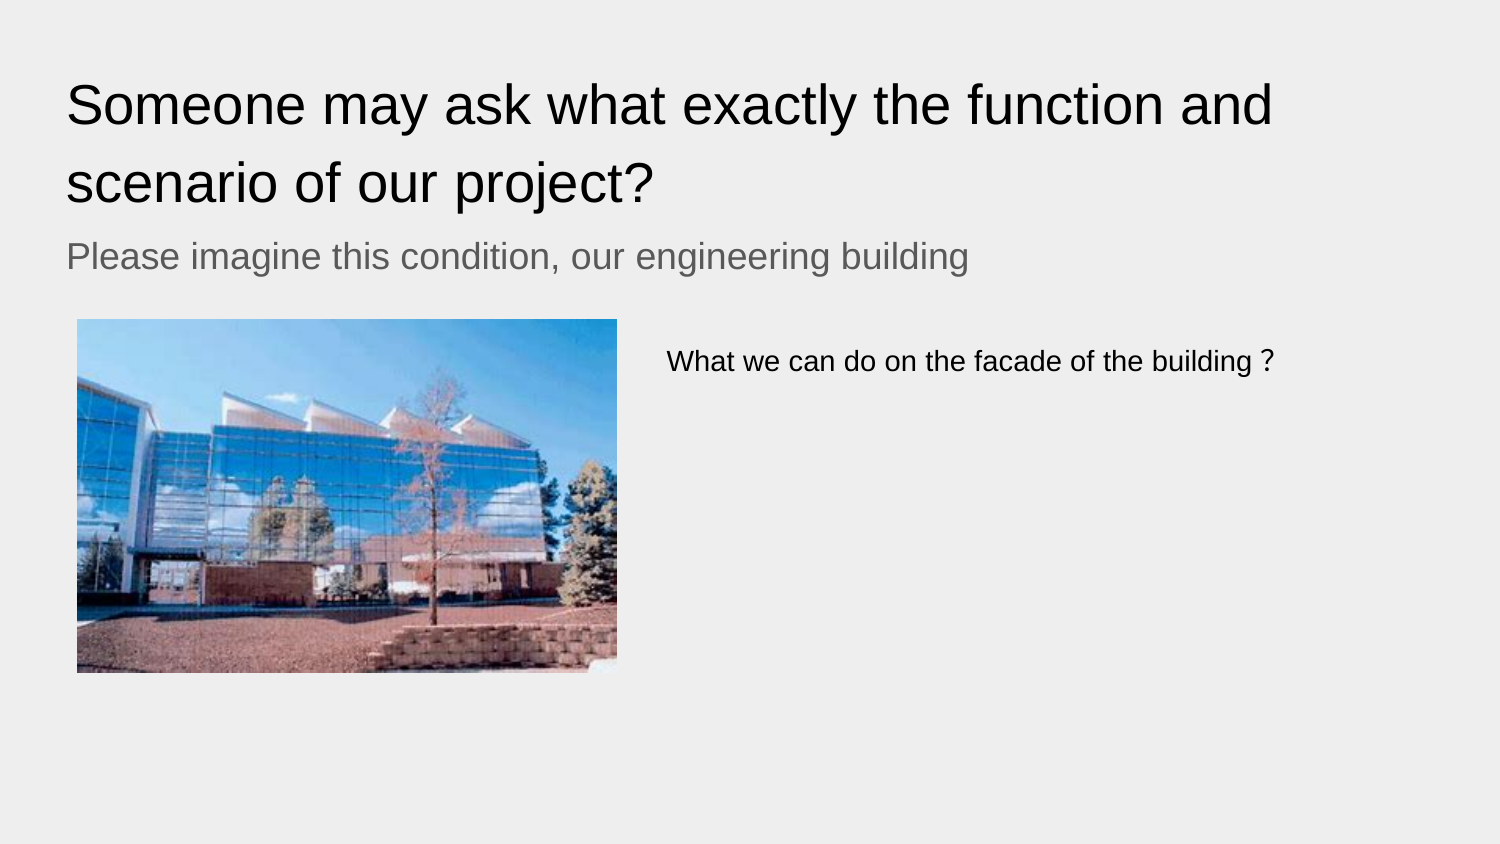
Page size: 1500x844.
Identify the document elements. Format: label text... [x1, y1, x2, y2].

text_box What we can do on the facade of the building？ [651, 327, 1312, 393]
title Someone may ask what exactly the function and scenario of our project? [51, 43, 1449, 137]
list Please imagine this condition, our engineering building [51, 140, 1202, 316]
picture [77, 319, 617, 673]
